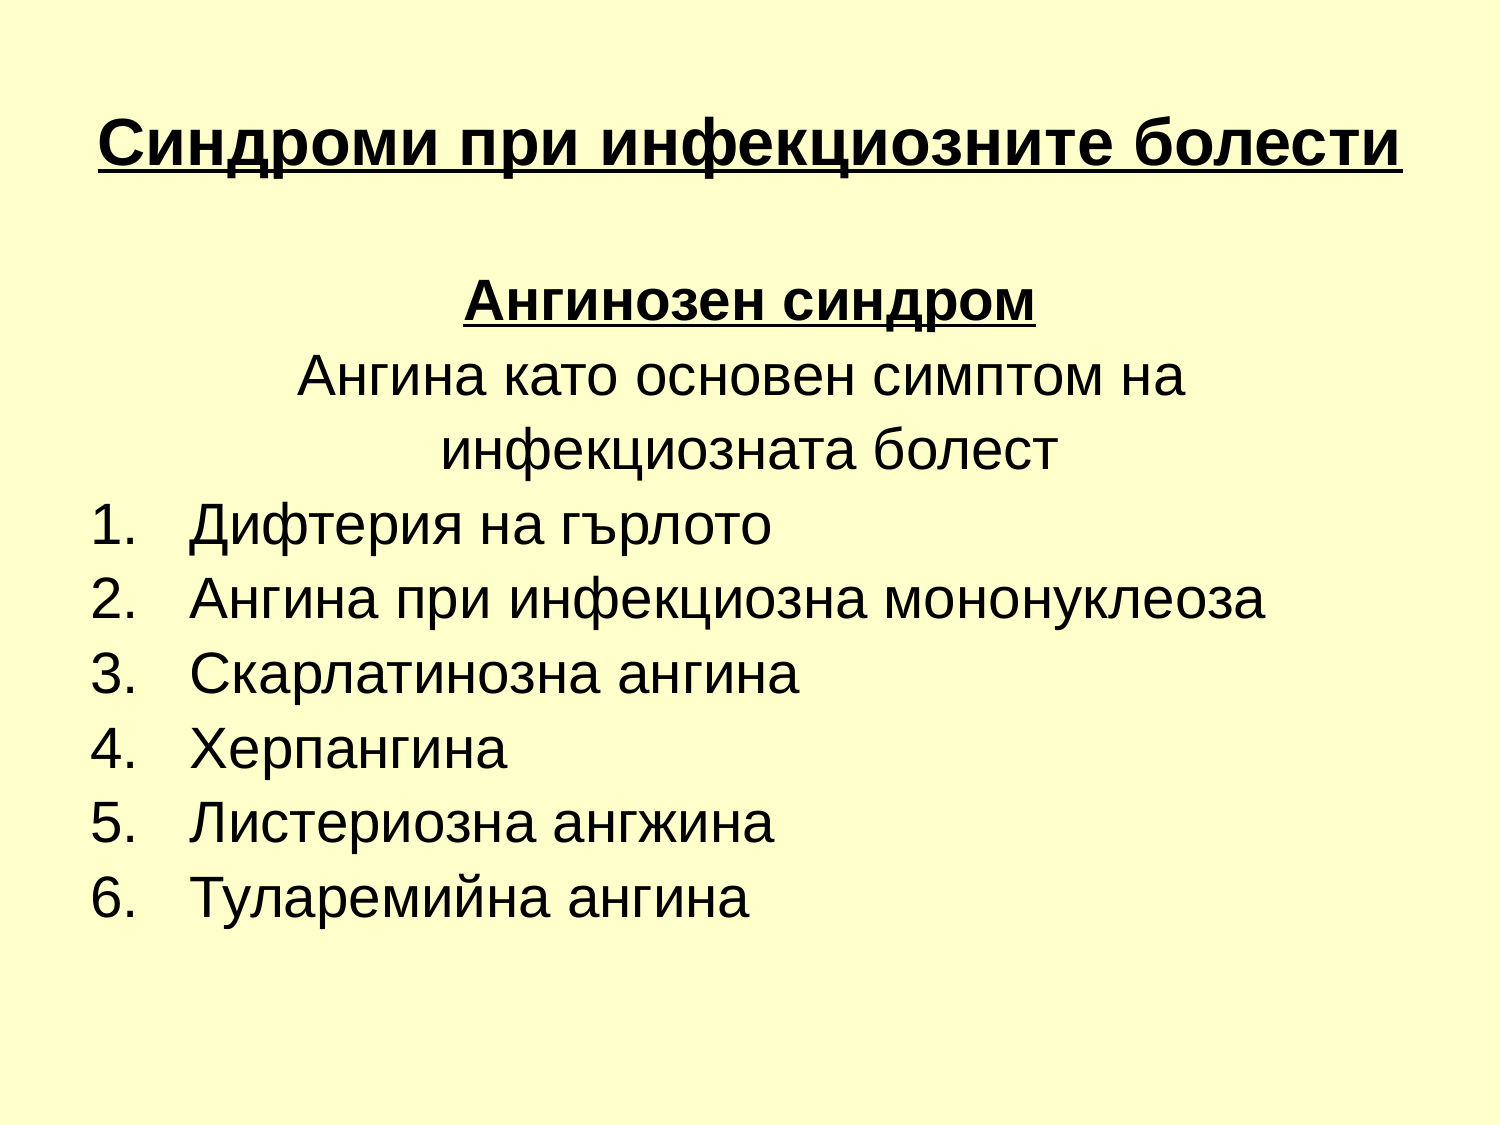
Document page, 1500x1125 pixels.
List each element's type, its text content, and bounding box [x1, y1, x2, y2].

title Синдроми при инфекциозните болести [75, 45, 1425, 233]
list Ангинозен синдром Ангина като основен симптом на инфекциозната болест Дифтерия на гърлото Ангина при инфекциозна мононуклеоза Скарлатинозна ангина Херпангина Листериозна ангжина Туларемийна ангина [75, 262, 1425, 1005]
